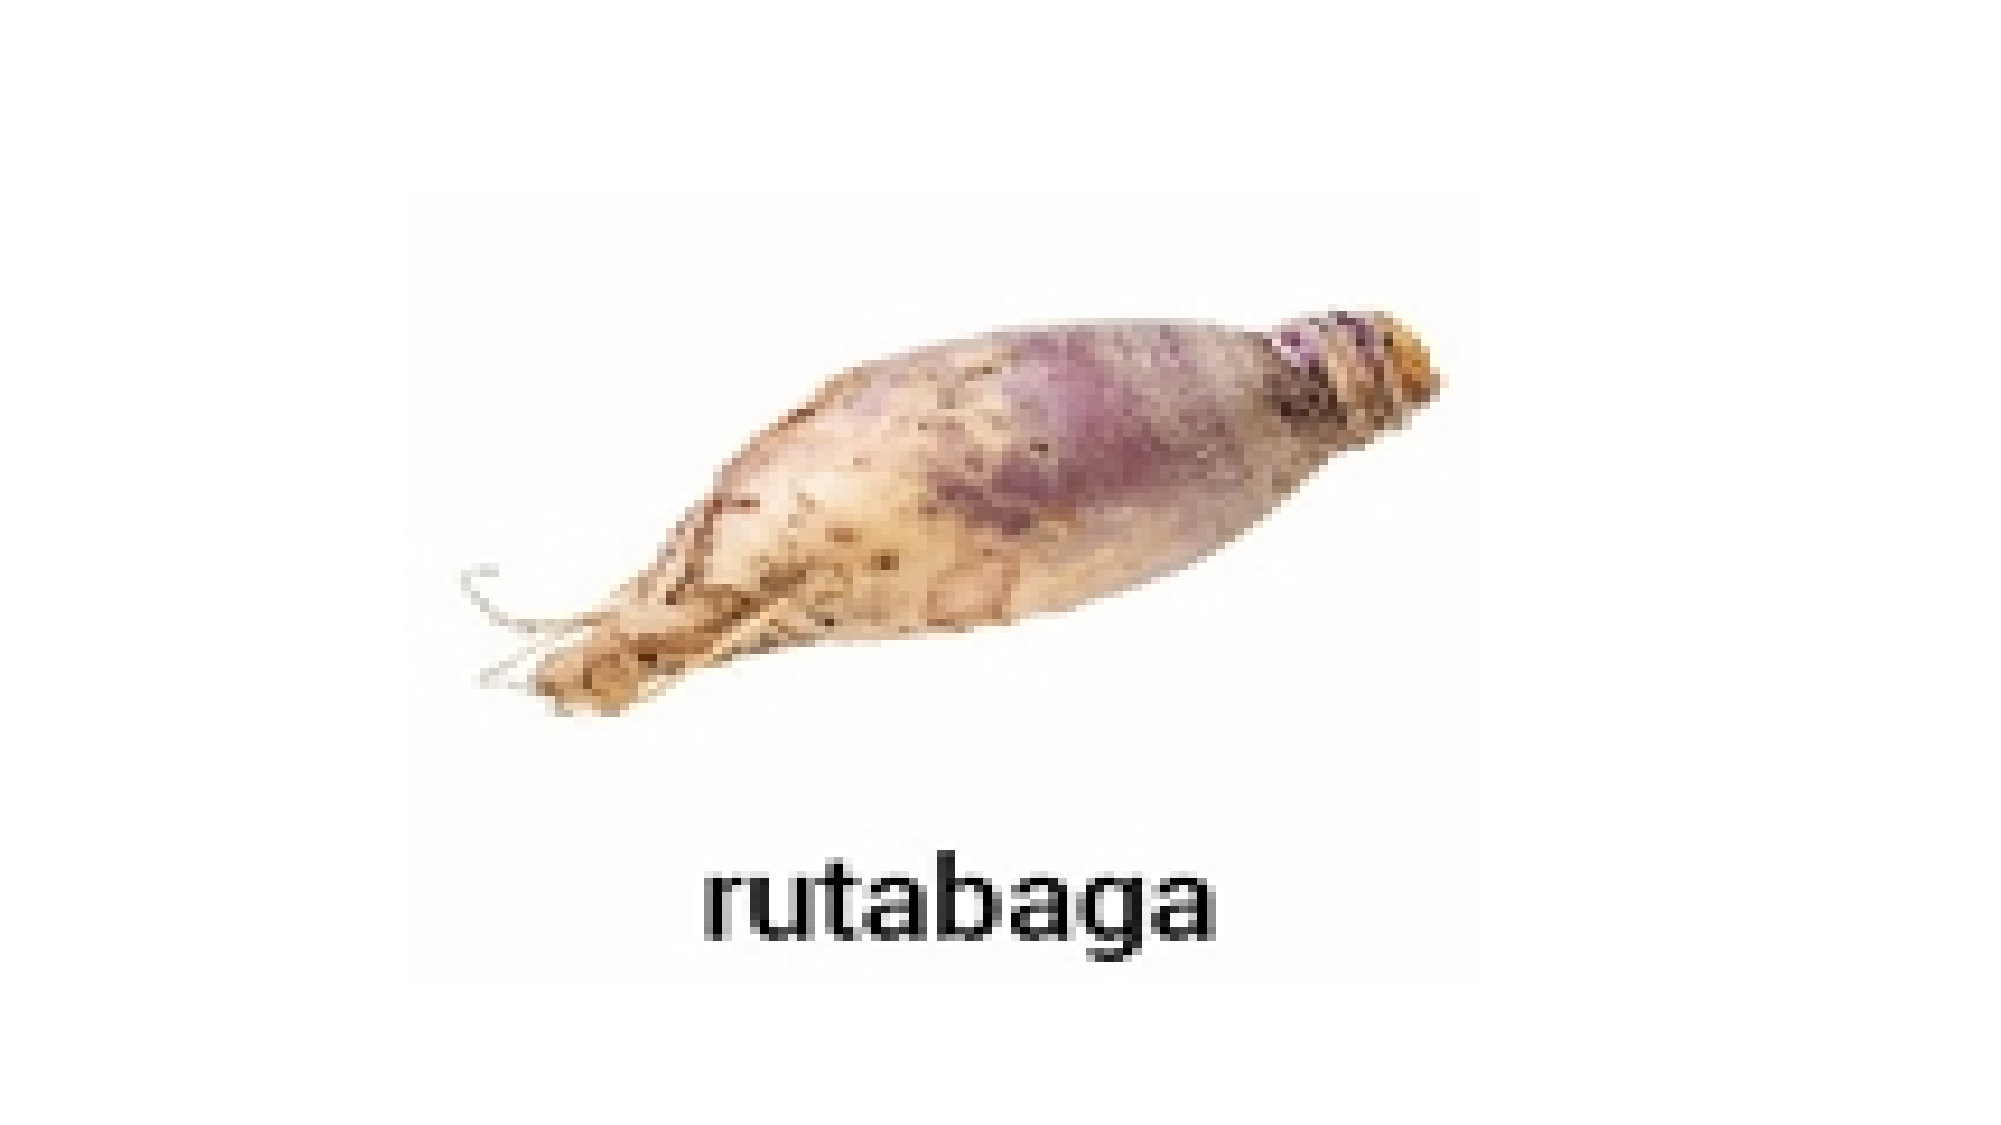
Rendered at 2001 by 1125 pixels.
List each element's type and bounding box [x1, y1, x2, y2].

list [405, 193, 1483, 986]
